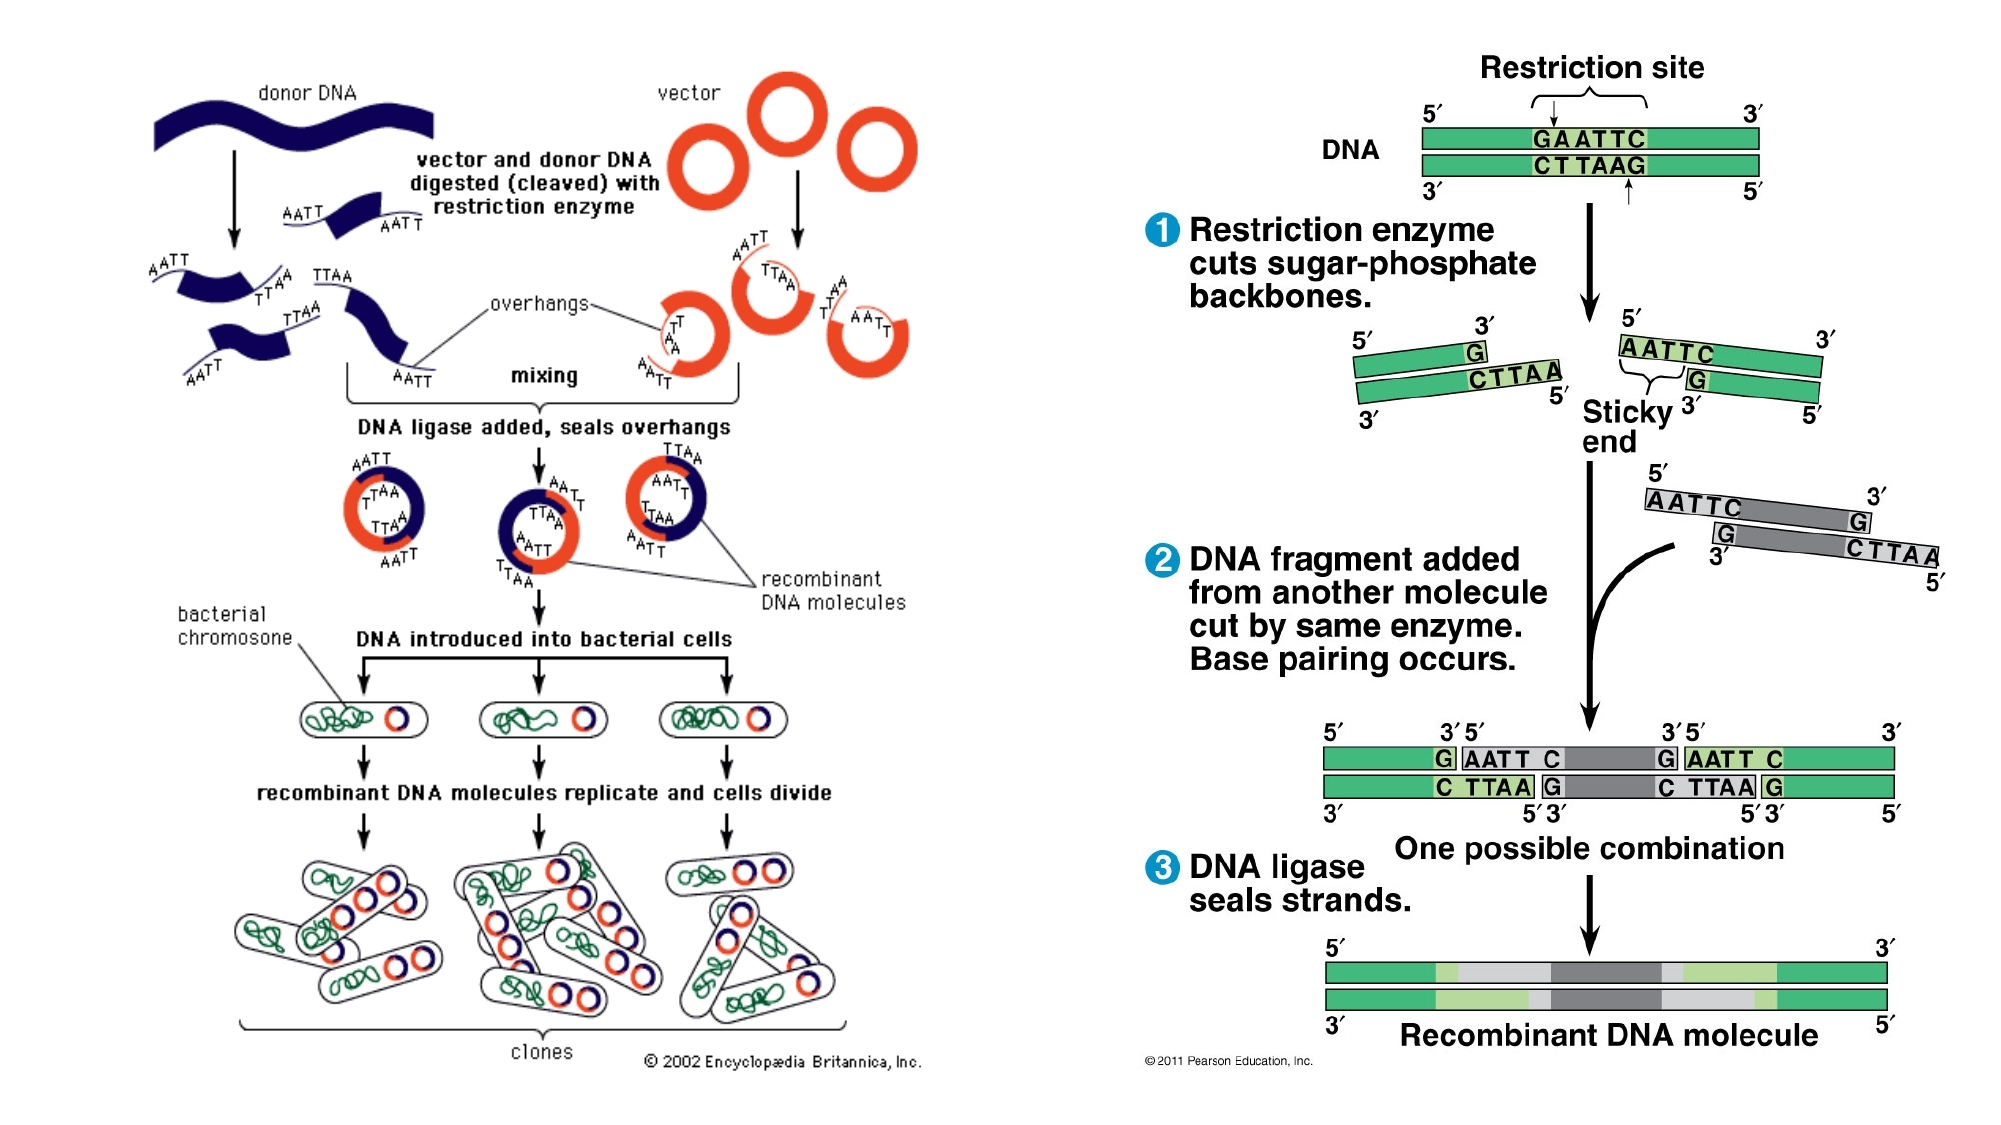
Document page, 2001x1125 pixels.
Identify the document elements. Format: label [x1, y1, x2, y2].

picture [140, 67, 929, 1076]
picture [1139, 49, 1955, 1076]
